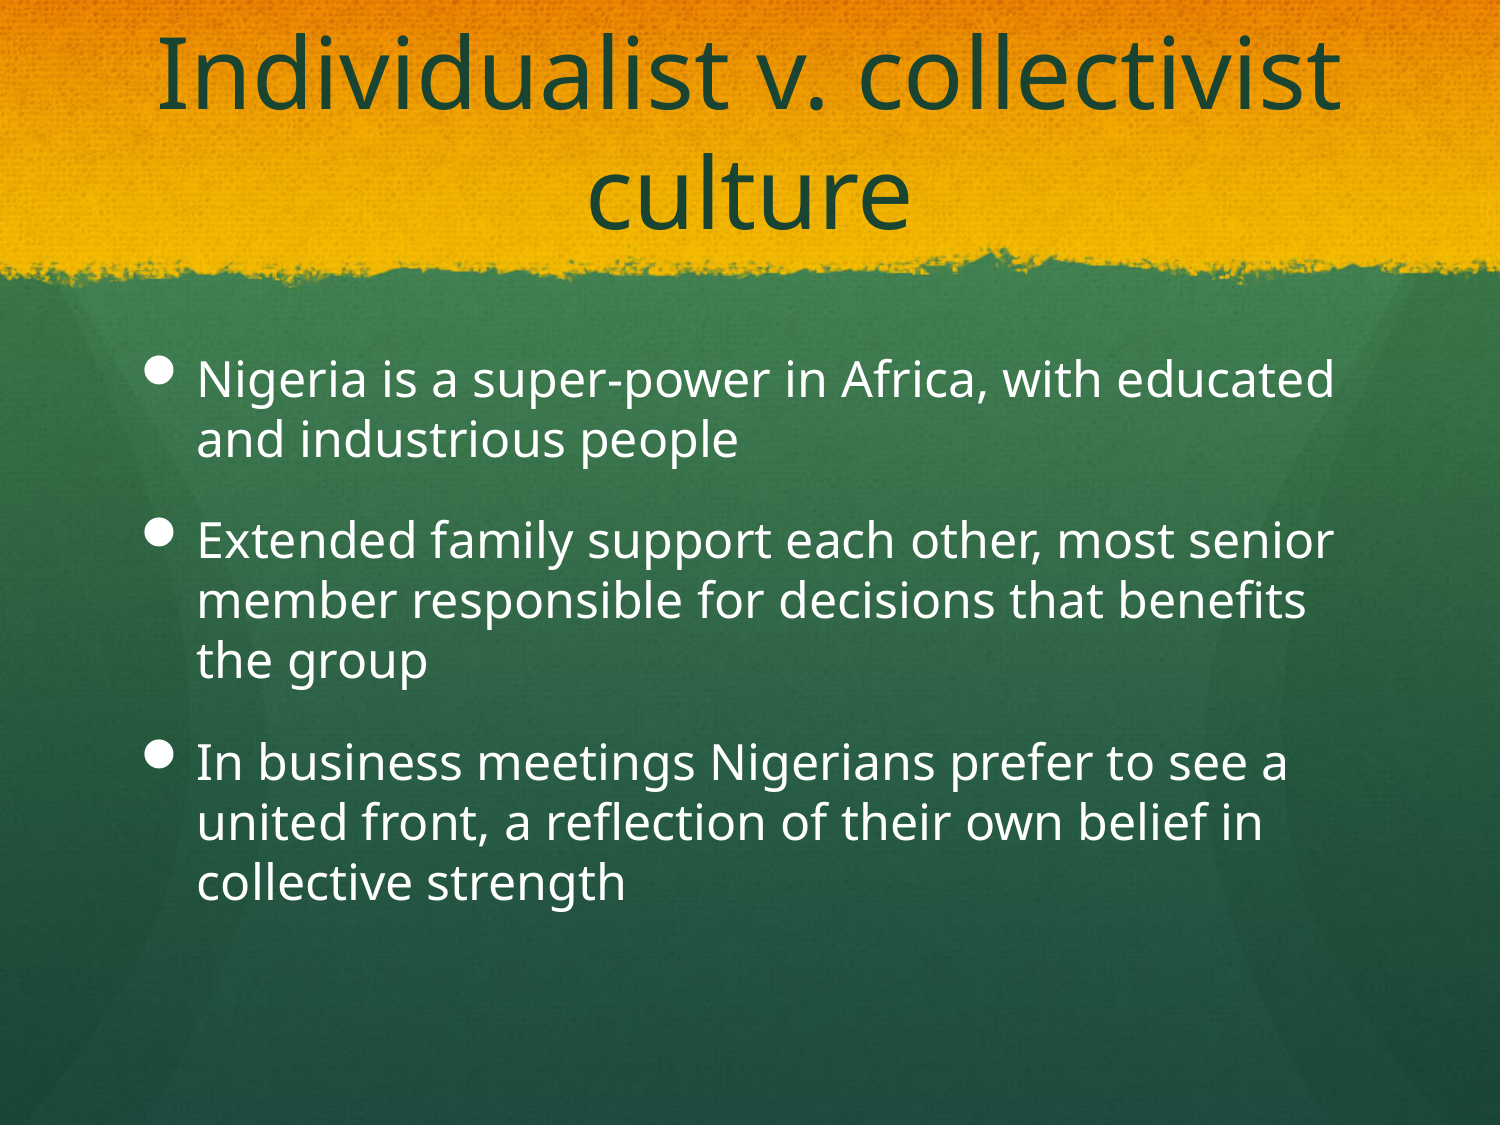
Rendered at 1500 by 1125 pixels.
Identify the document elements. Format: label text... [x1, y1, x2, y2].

picture [0, 0, 1500, 1125]
title Individualist v. collectivist culture [125, 13, 1375, 246]
list Nigeria is a super-power in Africa, with educated and industrious people Extended family support each other, most senior member responsible for decisions that benefits the group In business meetings Nigerians prefer to see a united front, a reflection of their own belief in collective strength [125, 339, 1375, 1026]
